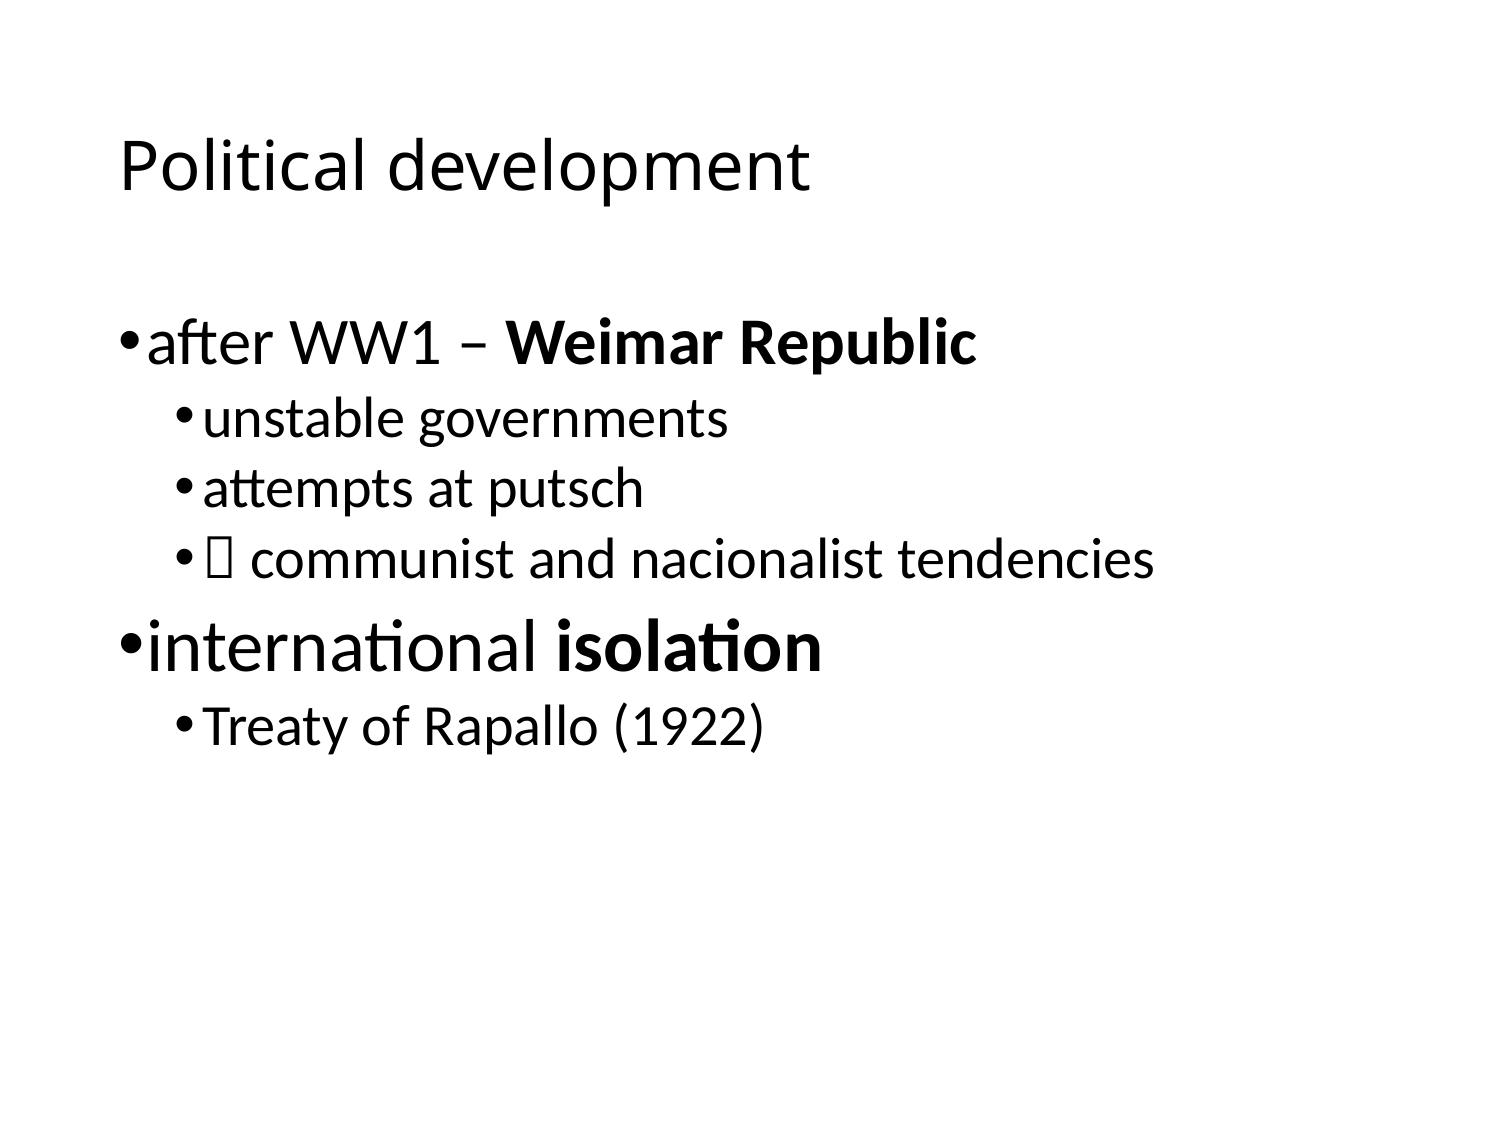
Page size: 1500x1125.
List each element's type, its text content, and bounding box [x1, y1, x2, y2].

list after WW1 – Weimar Republic unstable governments attempts at putsch  communist and nacionalist tendencies international isolation Treaty of Rapallo (1922) [103, 299, 1397, 1014]
title Political development [103, 59, 1397, 278]
